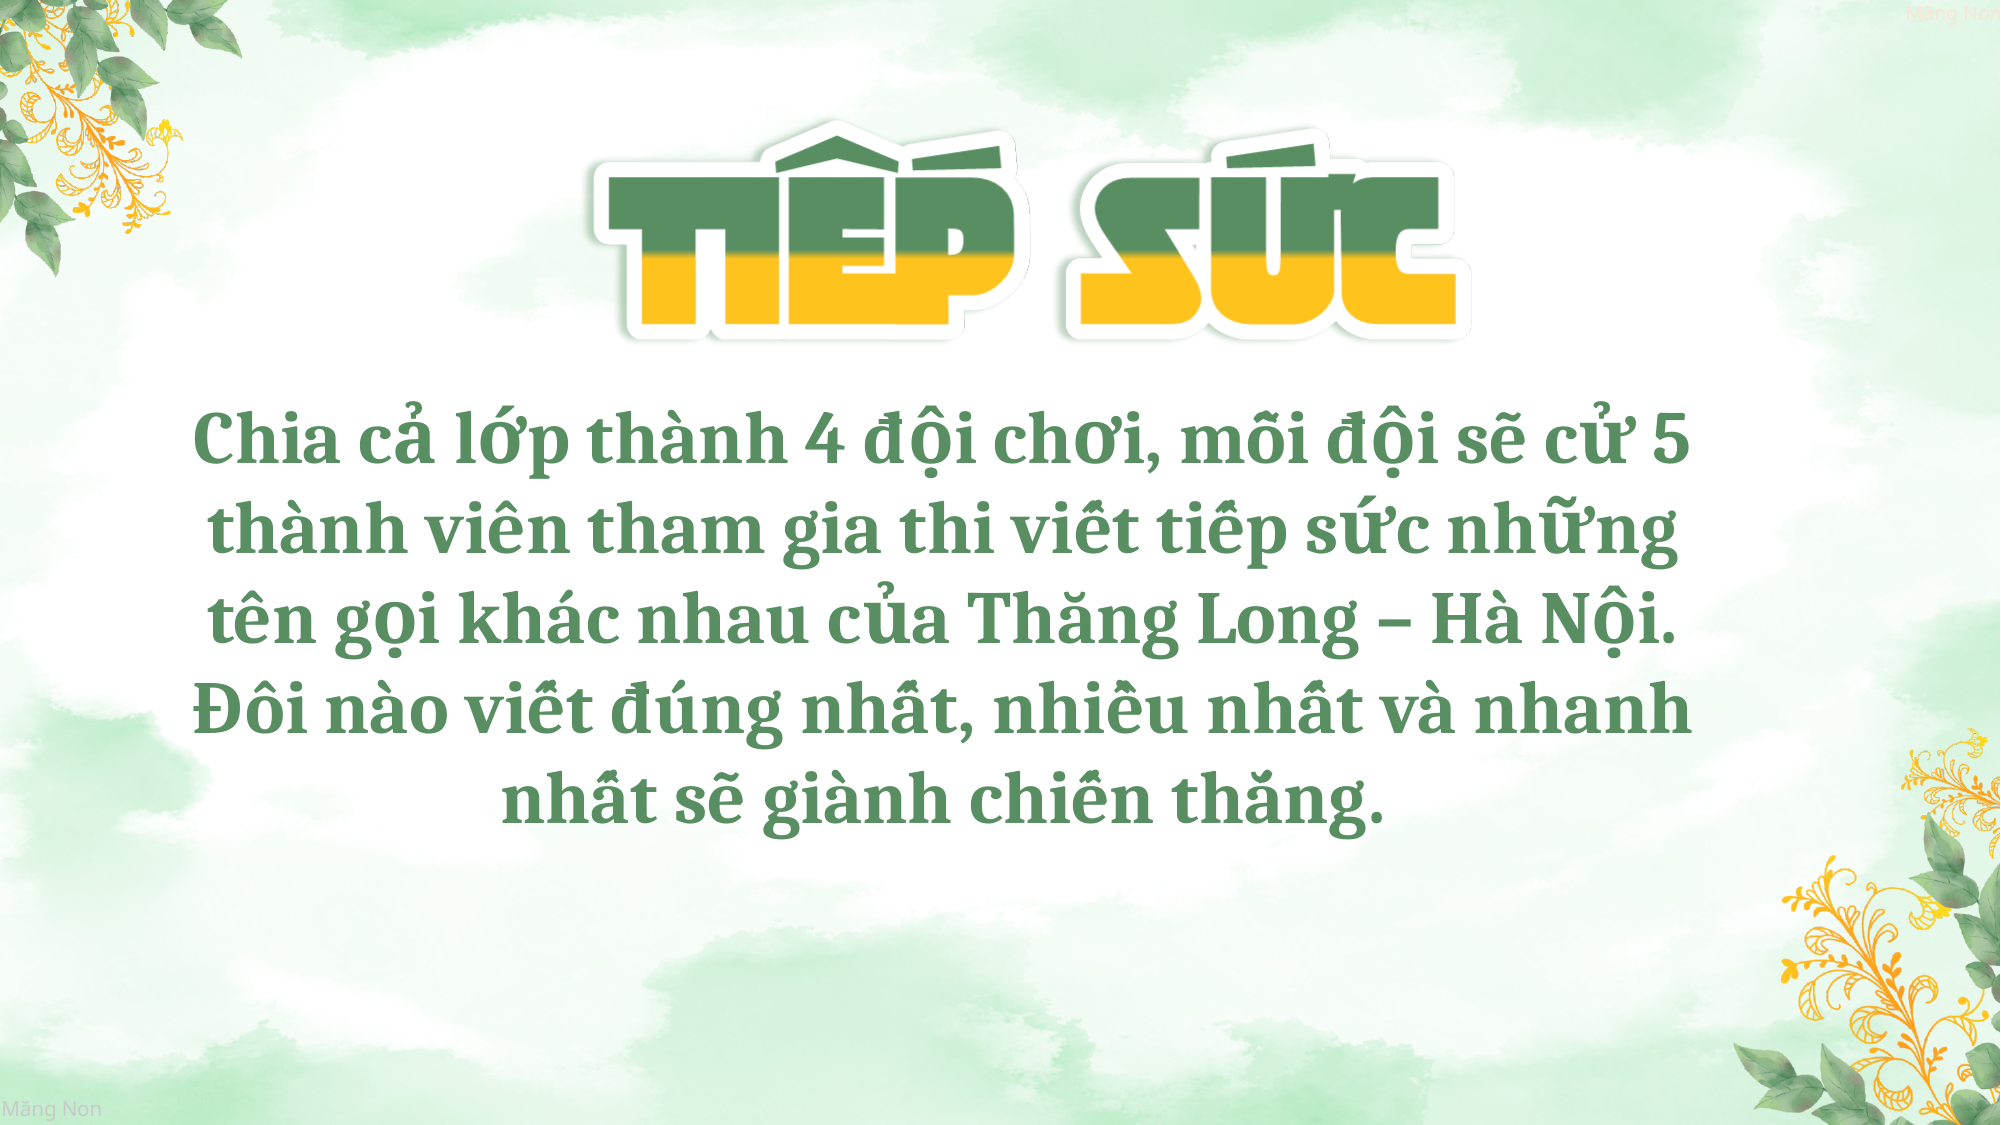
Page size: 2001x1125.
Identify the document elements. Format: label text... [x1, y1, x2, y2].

picture [0, 0, 2000, 1125]
text_box Chia cả lớp thành 4 đội chơi, mỗi đội sẽ cử 5 thành viên tham gia thi viết tiếp sức những tên gọi khác nhau của Thăng Long – Hà Nội. Đôi nào viết đúng nhất, nhiều nhất và nhanh nhất sẽ giành chiến thắng. [141, 380, 1745, 846]
